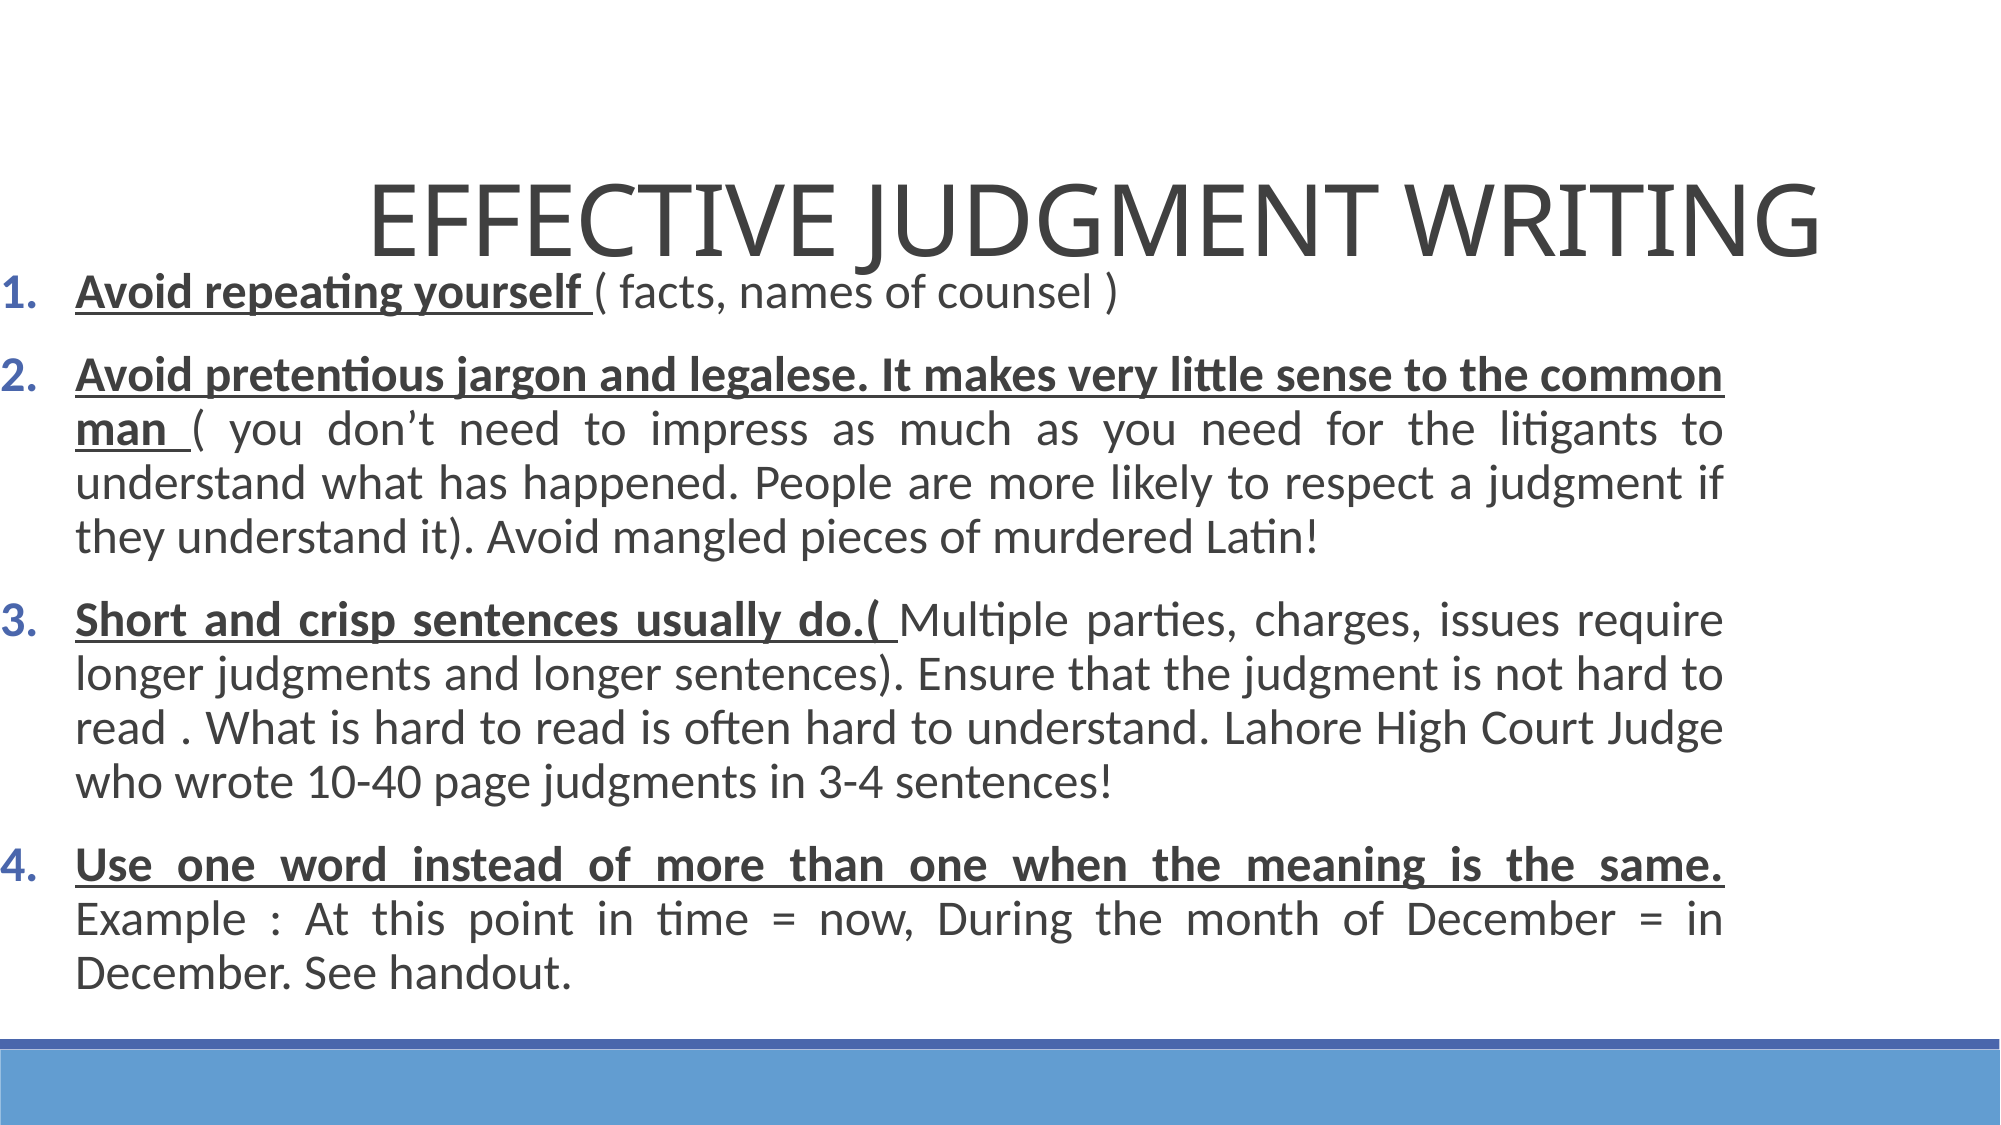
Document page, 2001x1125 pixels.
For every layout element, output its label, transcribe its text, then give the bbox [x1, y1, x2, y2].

title EFFECTIVE JUDGMENT WRITING [350, 47, 2000, 285]
list Avoid repeating yourself ( facts, names of counsel ) Avoid pretentious jargon and legalese. It makes very little sense to the common man ( you don’t need to impress as much as you need for the litigants to understand what has happened. People are more likely to respect a judgment if they understand it). Avoid mangled pieces of murdered Latin! Short and crisp sentences usually do.( Multiple parties, charges, issues require longer judgments and longer sentences). Ensure that the judgment is not hard to read . What is hard to read is often hard to understand. Lahore High Court Judge who wrote 10-40 page judgments in 3-4 sentences! Use one word instead of more than one when the meaning is the same. Example : At this point in time = now, During the month of December = in December. See handout. [0, 257, 1725, 1125]
